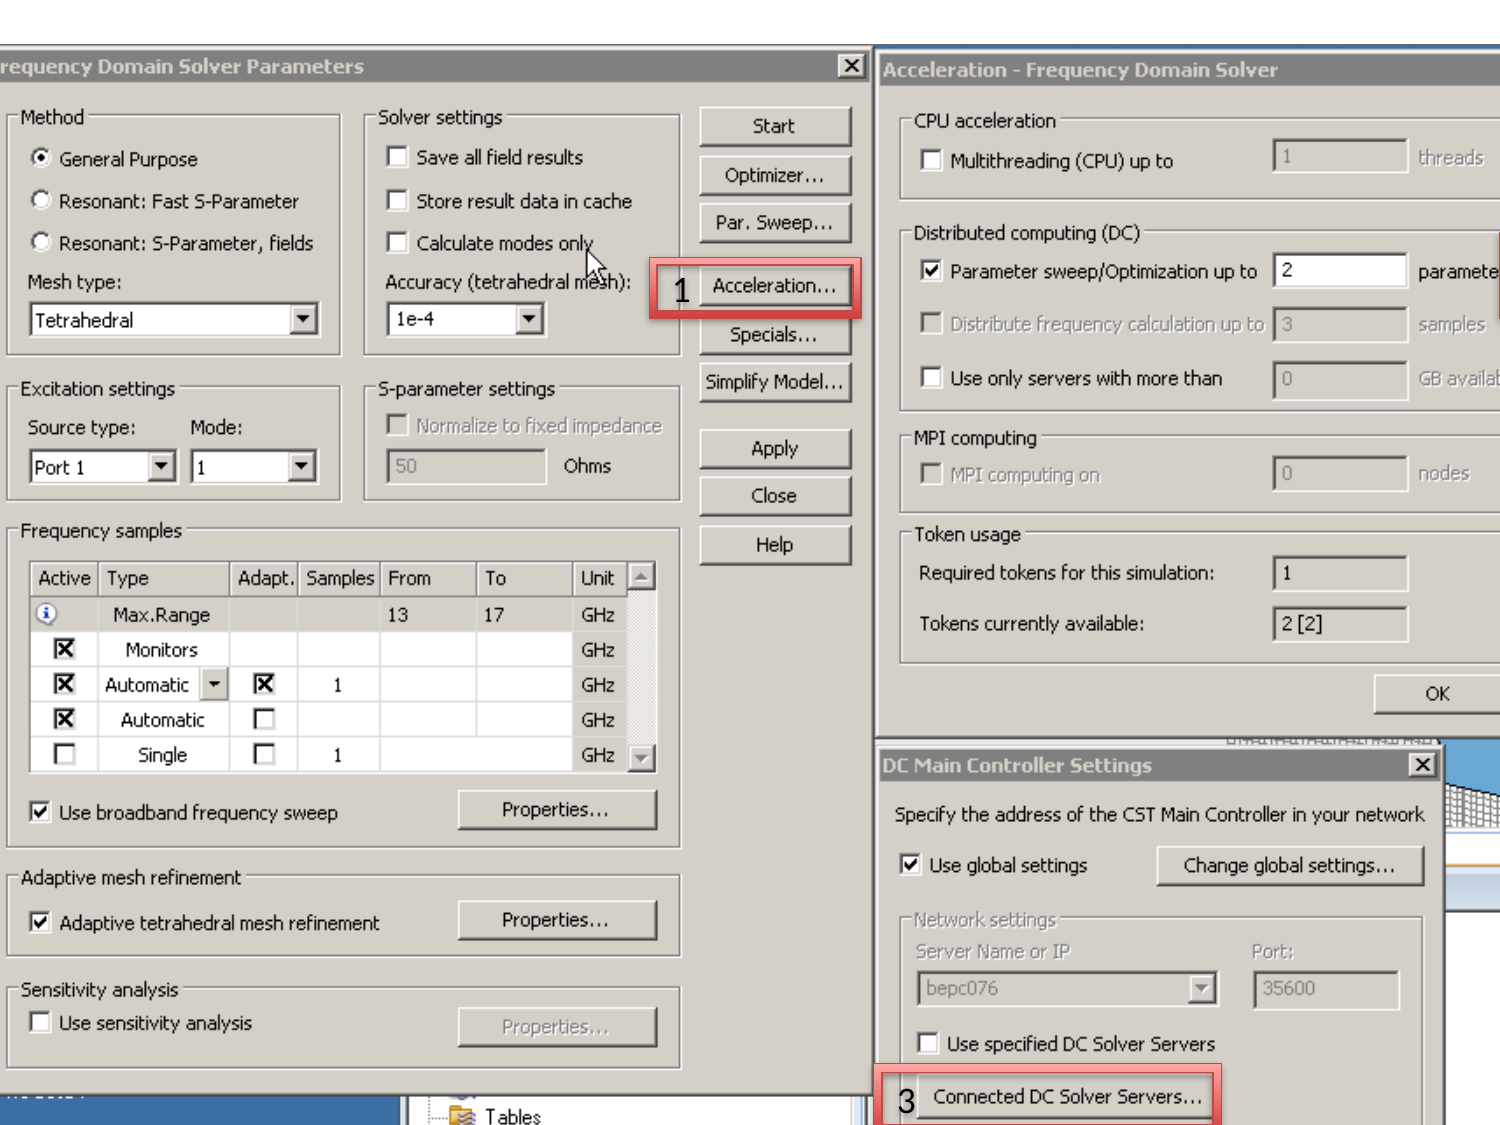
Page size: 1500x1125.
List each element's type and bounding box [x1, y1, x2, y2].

list [0, 44, 1500, 1125]
